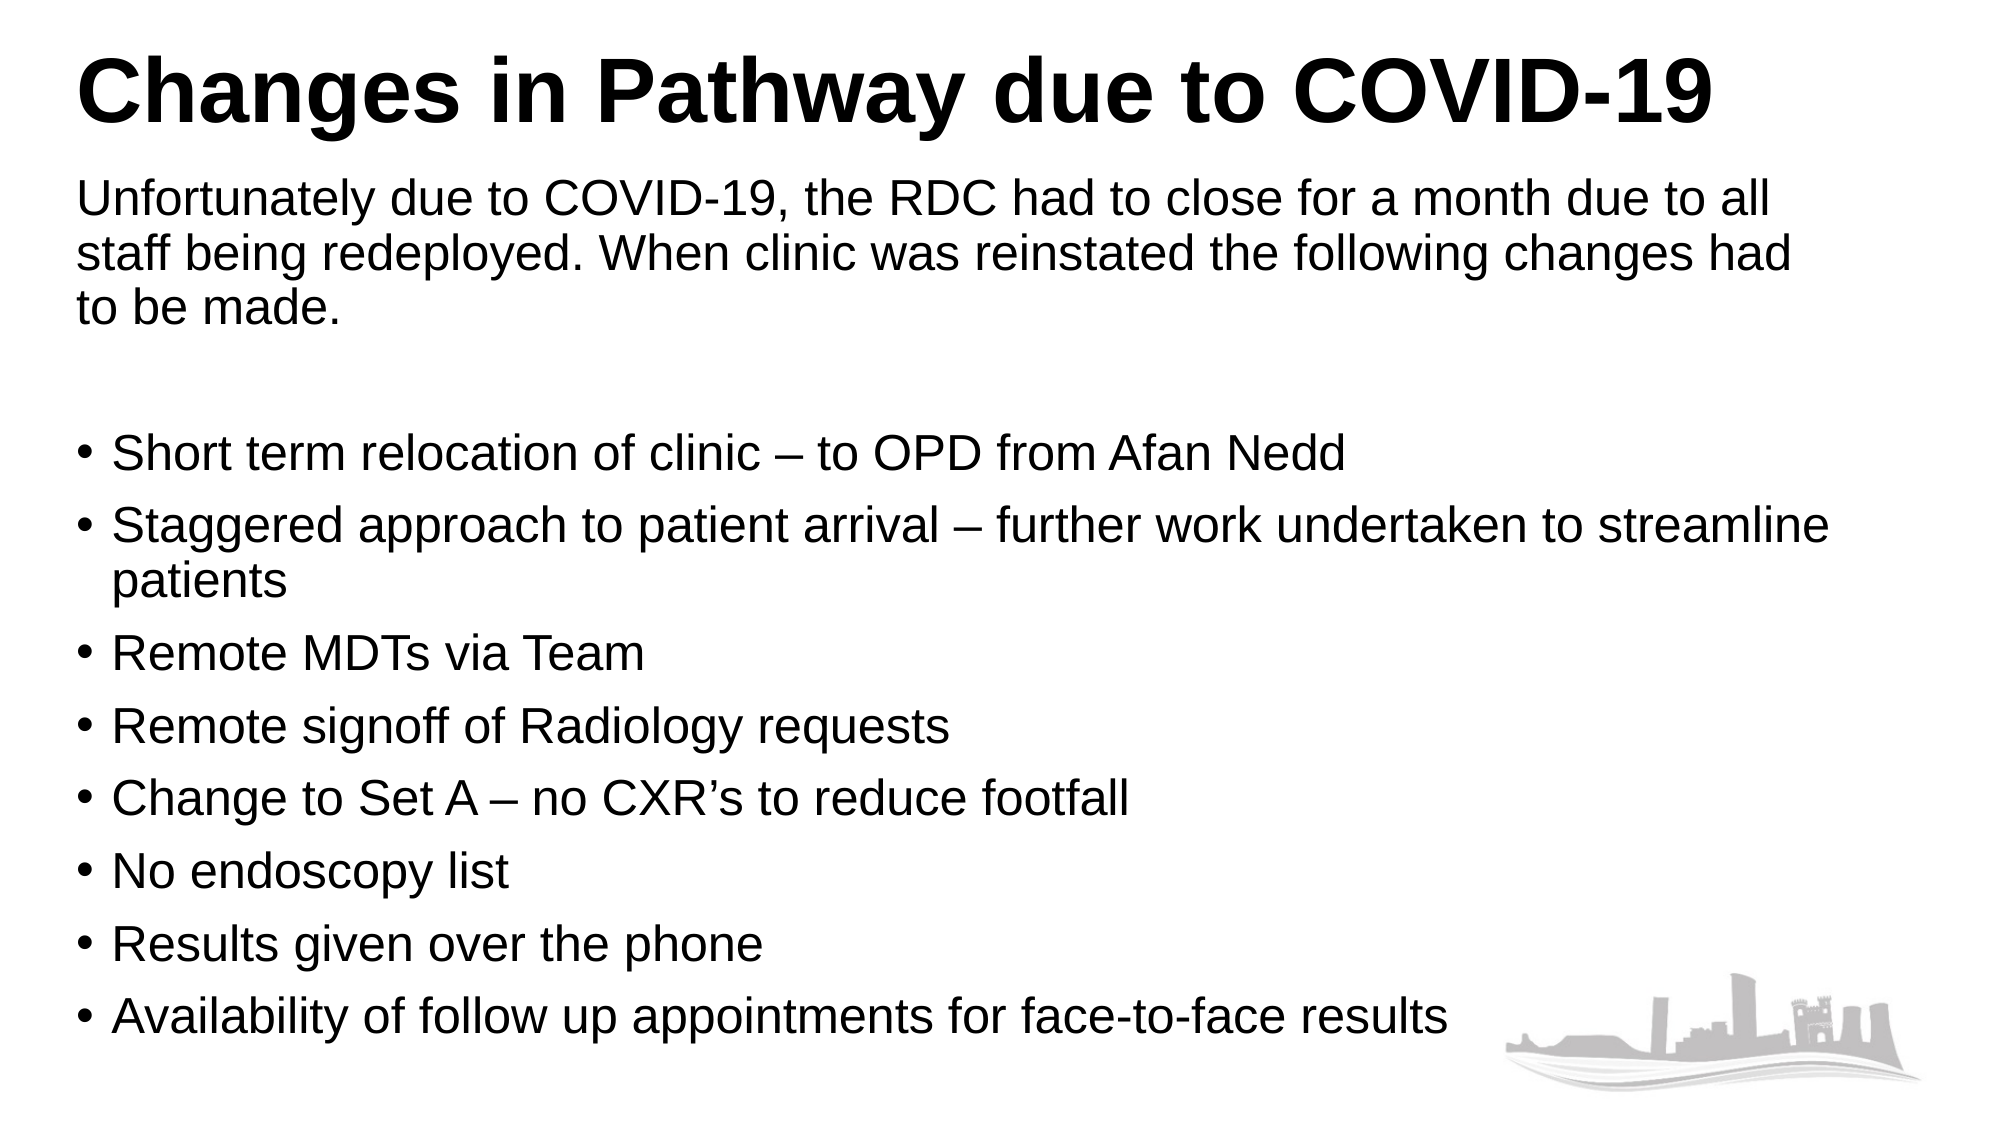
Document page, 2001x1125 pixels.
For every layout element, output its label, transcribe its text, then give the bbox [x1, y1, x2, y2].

title Changes in Pathway due to COVID-19 [61, 35, 1787, 164]
list Unfortunately due to COVID-19, the RDC had to close for a month due to all staff being redeployed. When clinic was reinstated the following changes had to be made. Short term relocation of clinic – to OPD from Afan Nedd Staggered approach to patient arrival – further work undertaken to streamline patients Remote MDTs via Team Remote signoff of Radiology requests Change to Set A – no CXR’s to reduce footfall No endoscopy list Results given over the phone Availability of follow up appointments for face-to-face results [61, 164, 1863, 1062]
picture [1478, 920, 1982, 1112]
